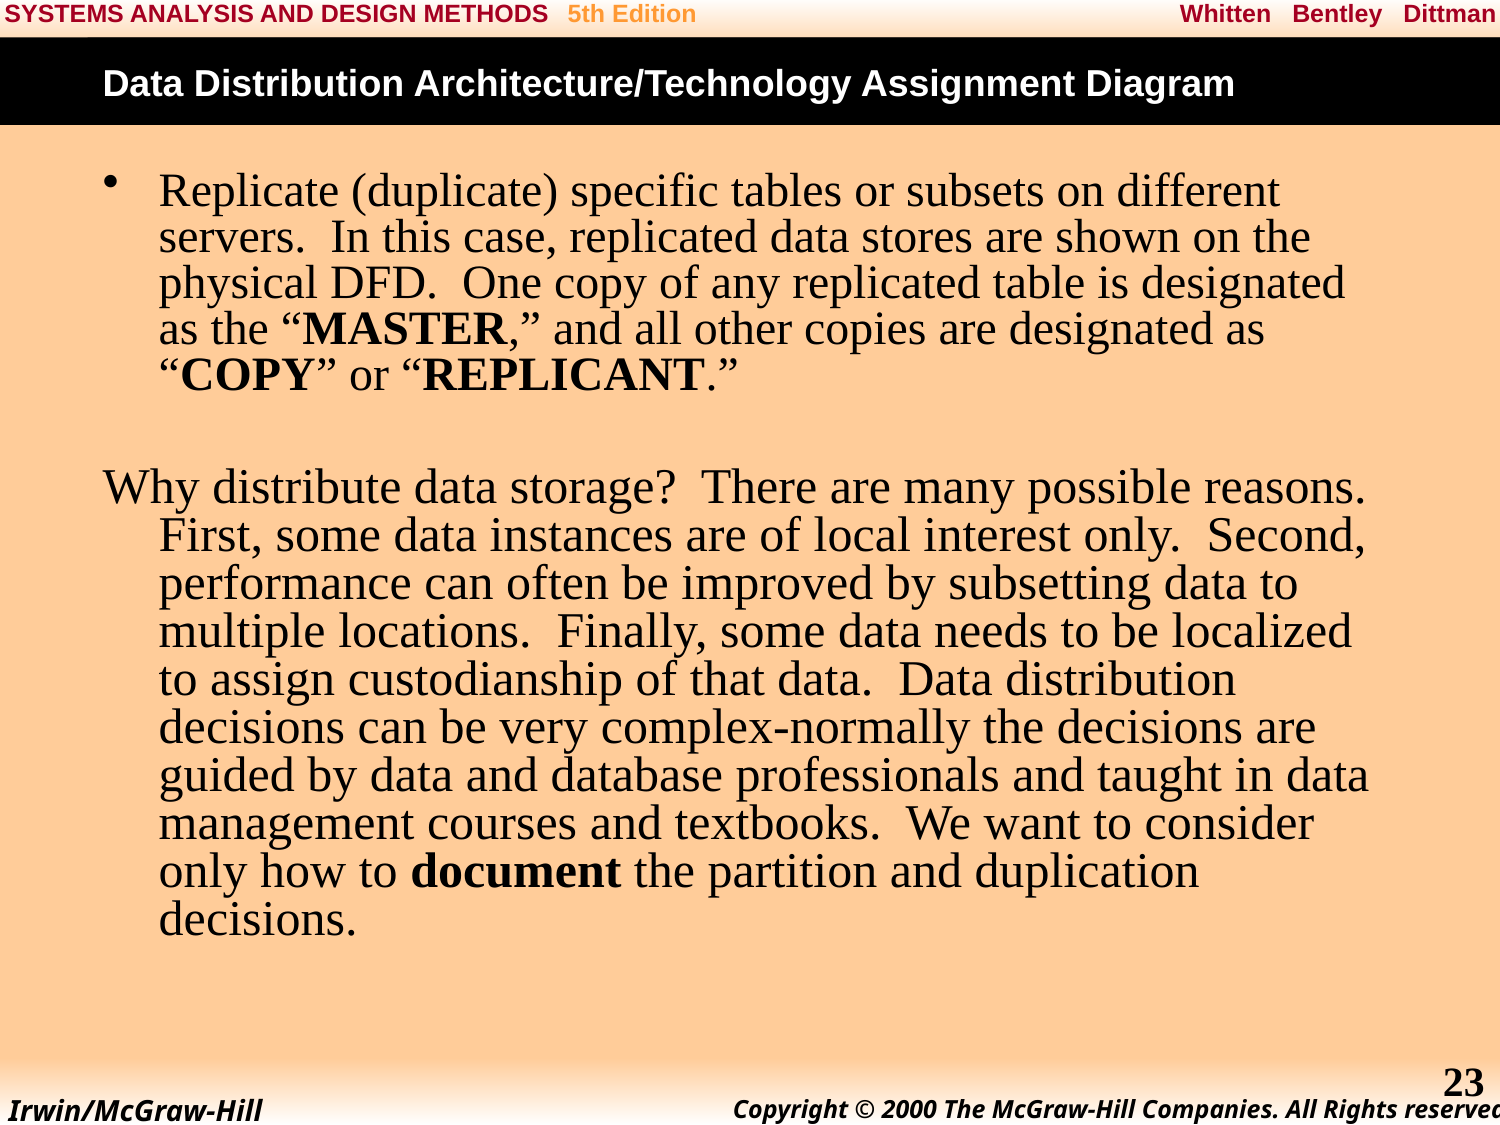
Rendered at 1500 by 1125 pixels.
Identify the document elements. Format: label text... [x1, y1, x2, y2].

title Data Distribution Architecture/Technology Assignment Diagram [87, 37, 1500, 125]
slide_number 23 [1149, 1046, 1500, 1125]
list Replicate (duplicate) specific tables or subsets on different servers. In this case, replicated data stores are shown on the physical DFD. One copy of any replicated table is designated as the “MASTER,” and all other copies are designated as “COPY” or “REPLICANT.” Why distribute data storage? There are many possible reasons. First, some data instances are of local interest only. Second, performance can often be improved by subsetting data to multiple locations. Finally, some data needs to be localized to assign custodianship of that data. Data distribution decisions can be very complex-normally the decisions are guided by data and database professionals and taught in data management courses and textbooks. We want to consider only how to document the partition and duplication decisions. [87, 162, 1400, 1063]
